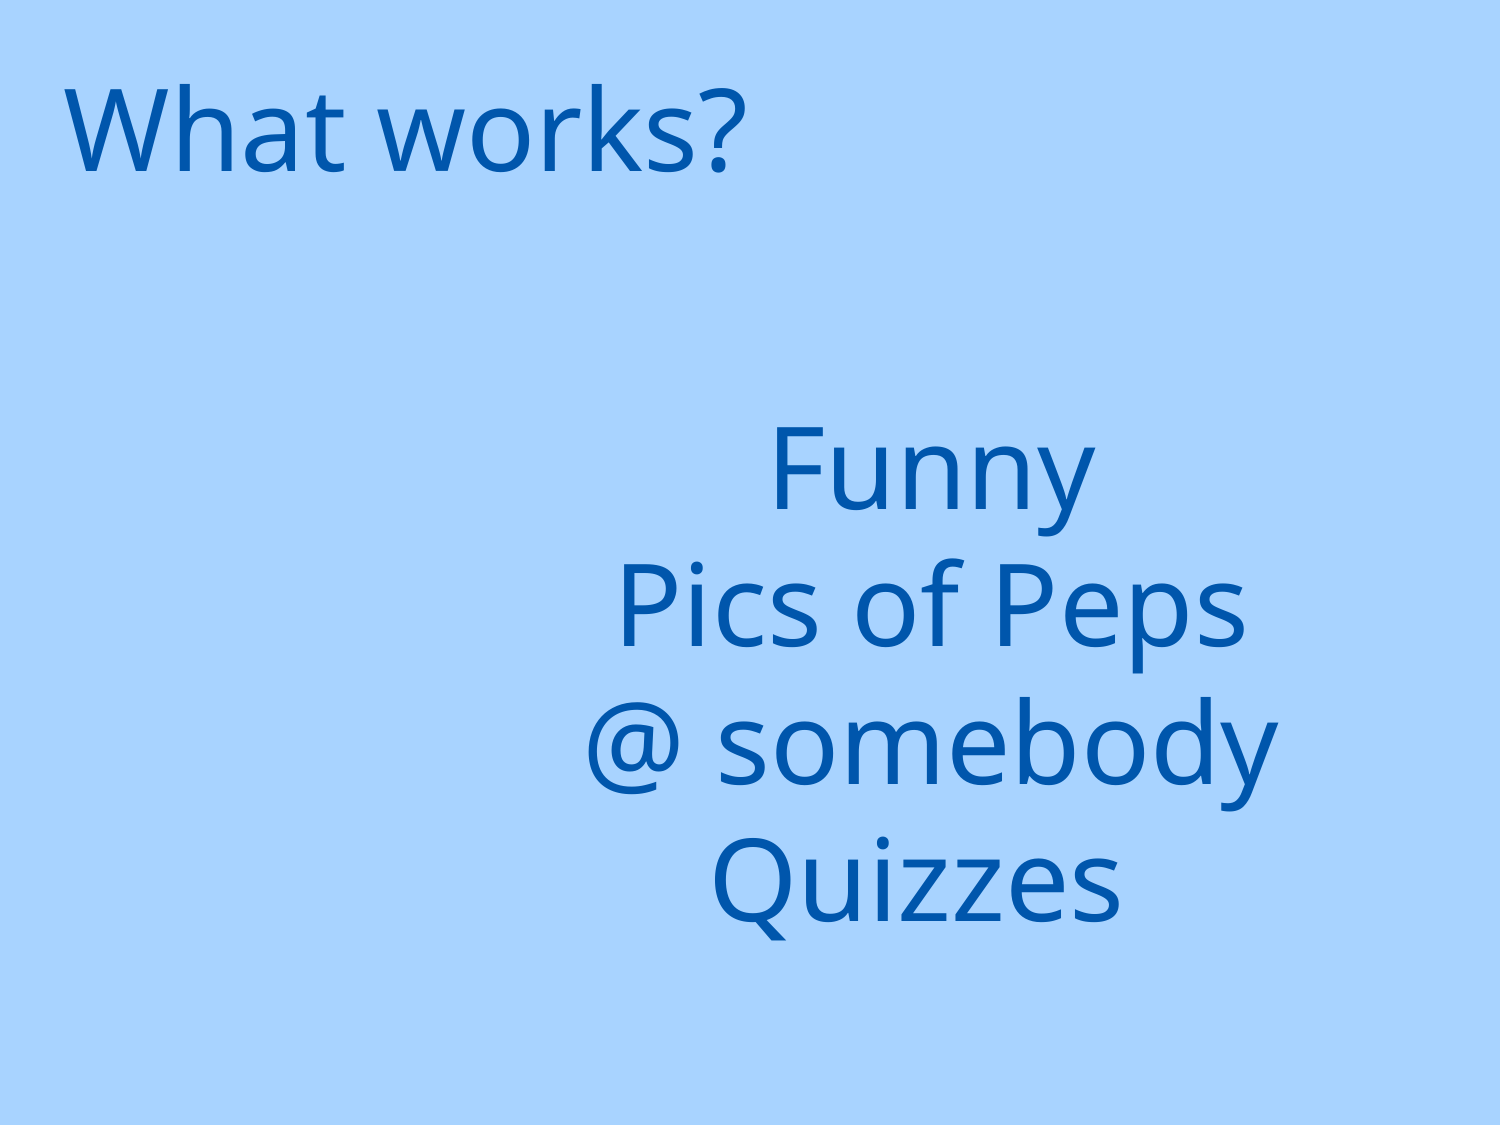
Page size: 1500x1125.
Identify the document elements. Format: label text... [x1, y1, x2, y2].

text_box Funny Pics of Peps @ somebody Quizzes [512, 387, 1350, 953]
text_box What works? [37, 49, 775, 202]
